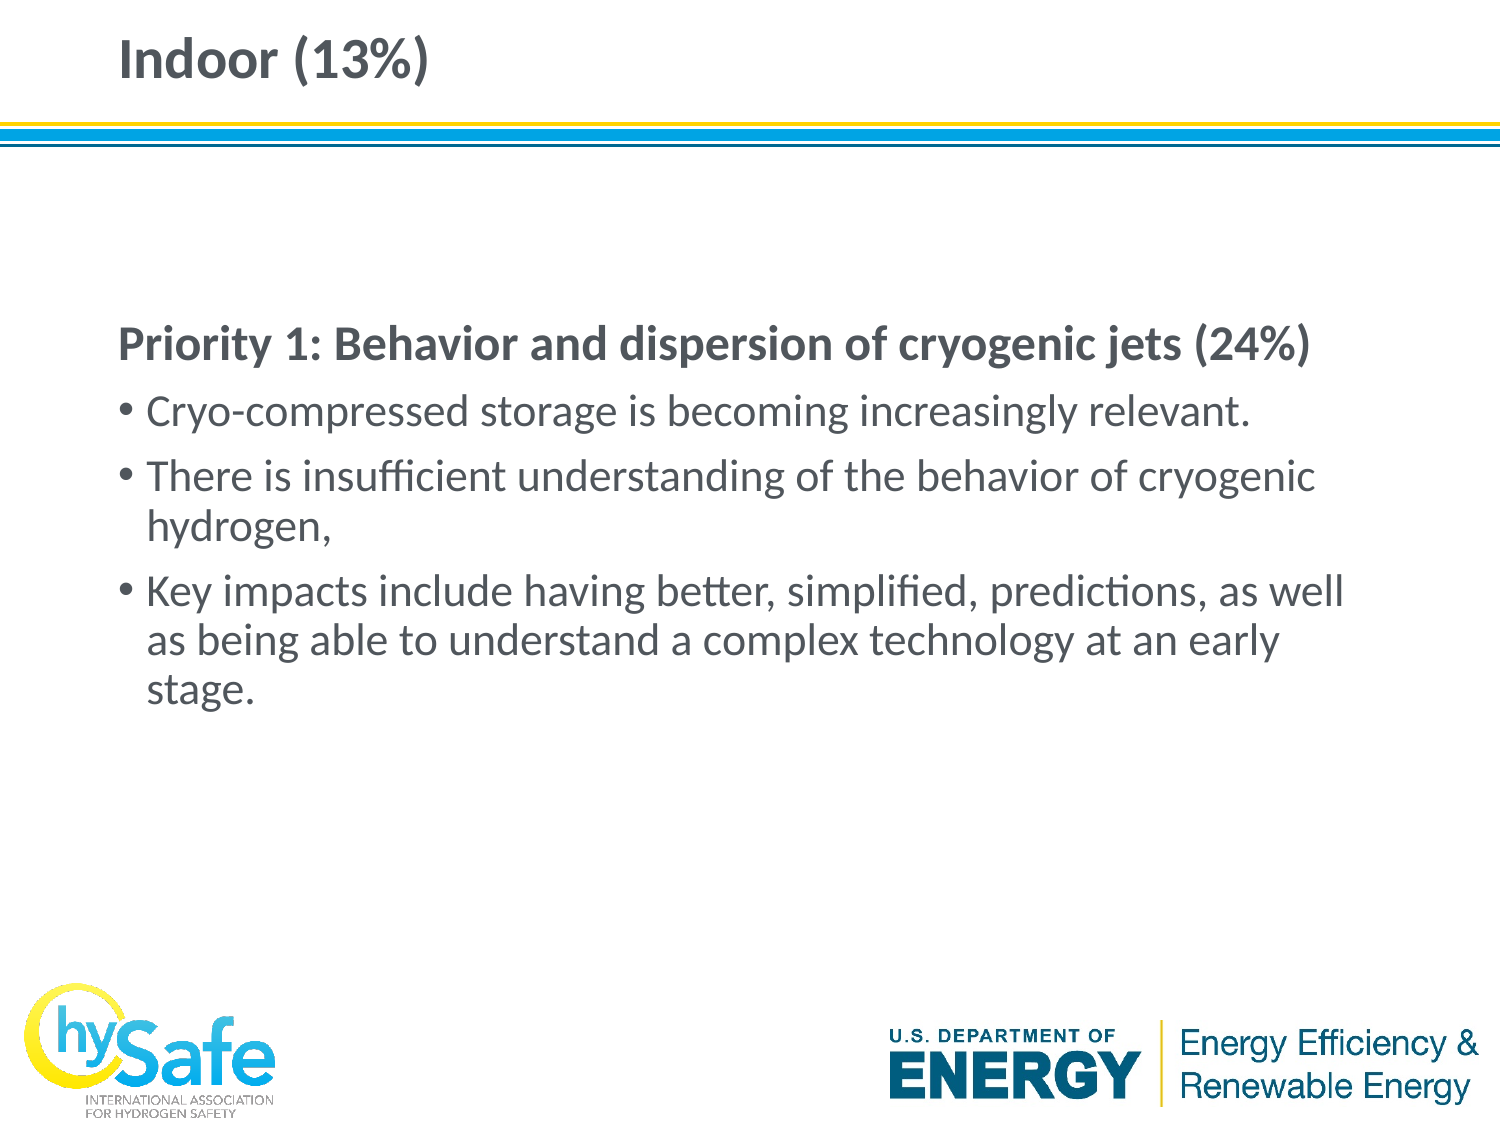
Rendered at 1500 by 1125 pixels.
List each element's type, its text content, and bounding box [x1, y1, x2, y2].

picture [24, 983, 275, 1118]
picture [890, 1020, 1479, 1107]
list Priority 1: Behavior and dispersion of cryogenic jets (24%) Cryo-compressed storage is becoming increasingly relevant. There is insufficient understanding of the behavior of cryogenic hydrogen, Key impacts include having better, simplified, predictions, as well as being able to understand a complex technology at an early stage. [103, 309, 1397, 725]
title Indoor (13%) [103, 0, 1397, 119]
